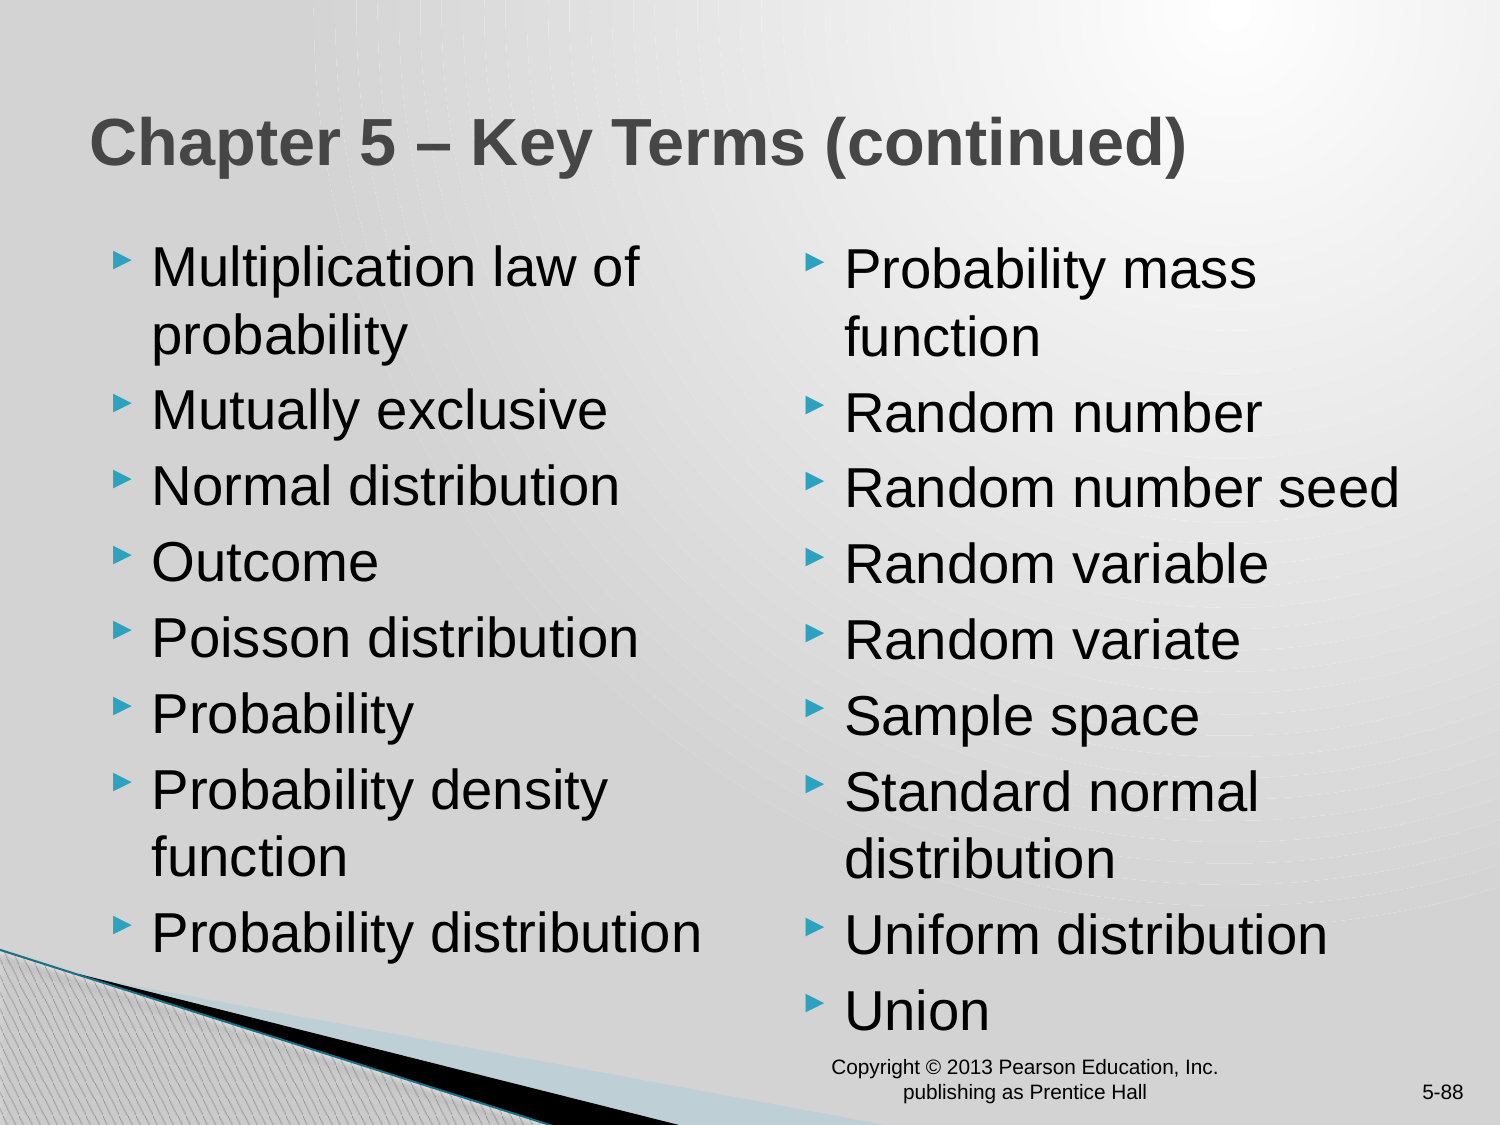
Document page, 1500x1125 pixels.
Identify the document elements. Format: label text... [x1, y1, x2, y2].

list Multiplication law of probability Mutually exclusive Normal distribution Outcome Poisson distribution Probability Probability density function Probability distribution [76, 222, 726, 986]
title Chapter 5 – Key Terms (continued) [75, 45, 1425, 233]
footer Copyright © 2013 Pearson Education, Inc. publishing as Prentice Hall [812, 1088, 1238, 1112]
slide_number 5-88 [1362, 1051, 1479, 1112]
text_box Probability mass function Random number Random number seed Random variable Random variate Sample space Standard normal distribution Uniform distribution Union [769, 224, 1450, 1088]
